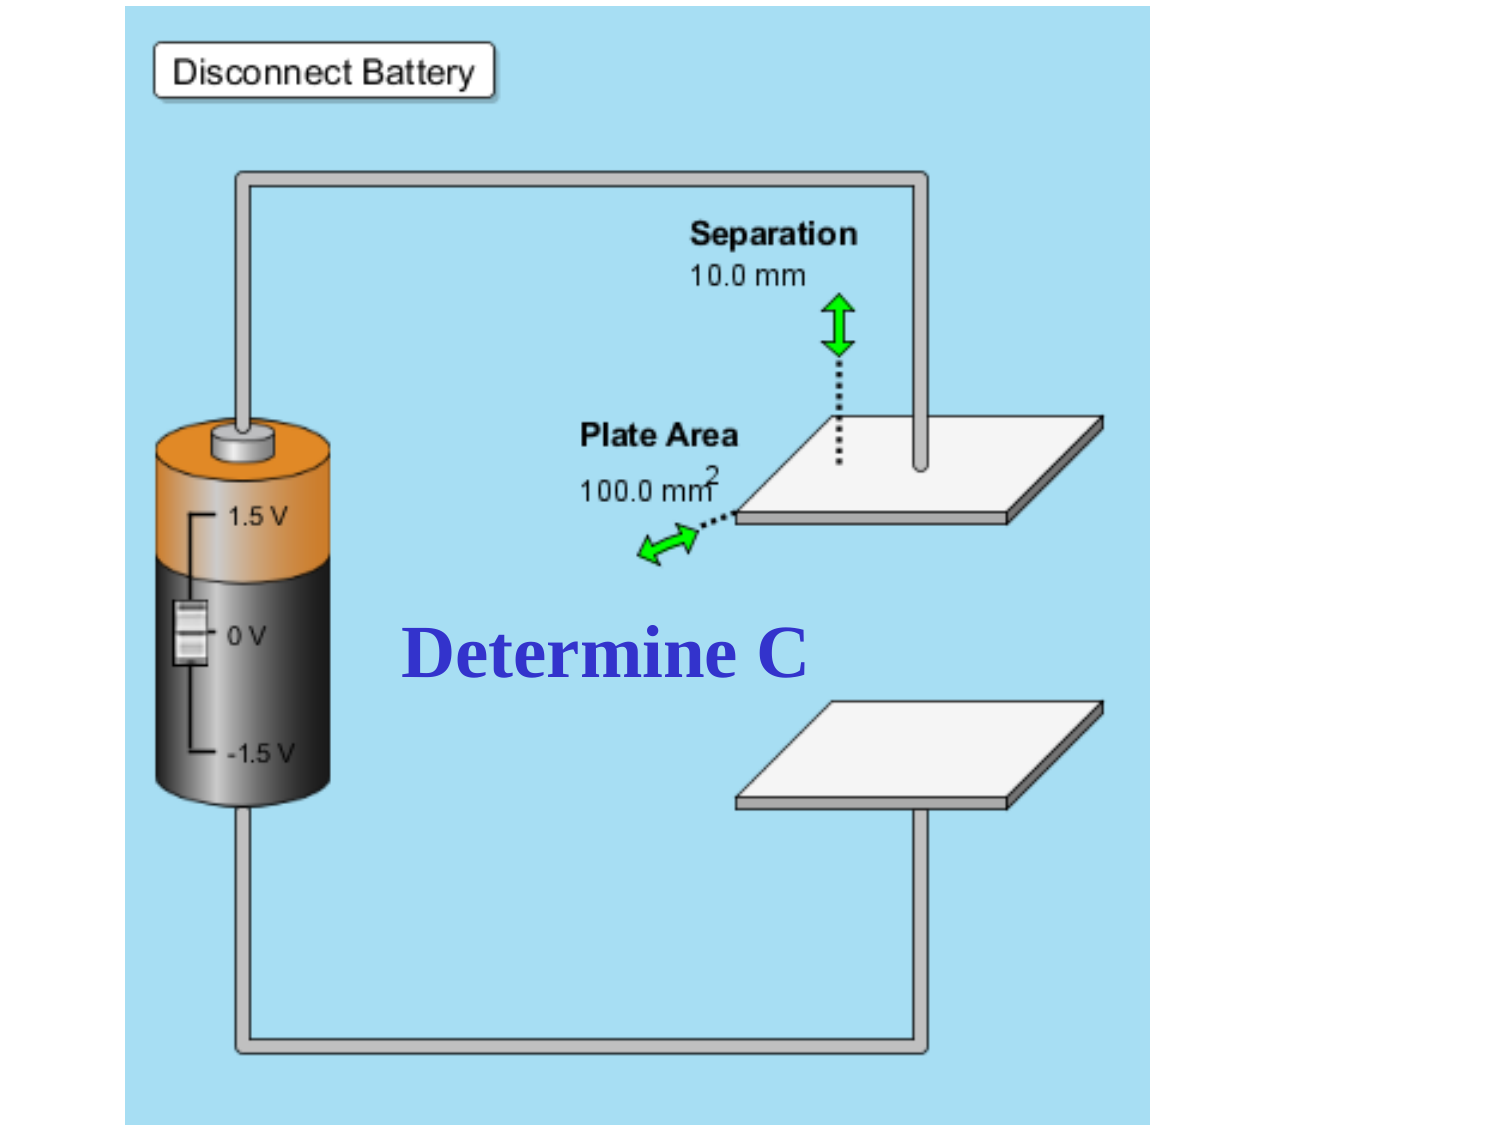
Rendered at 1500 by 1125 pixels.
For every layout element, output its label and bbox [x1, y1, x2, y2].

picture [124, 6, 1151, 1125]
